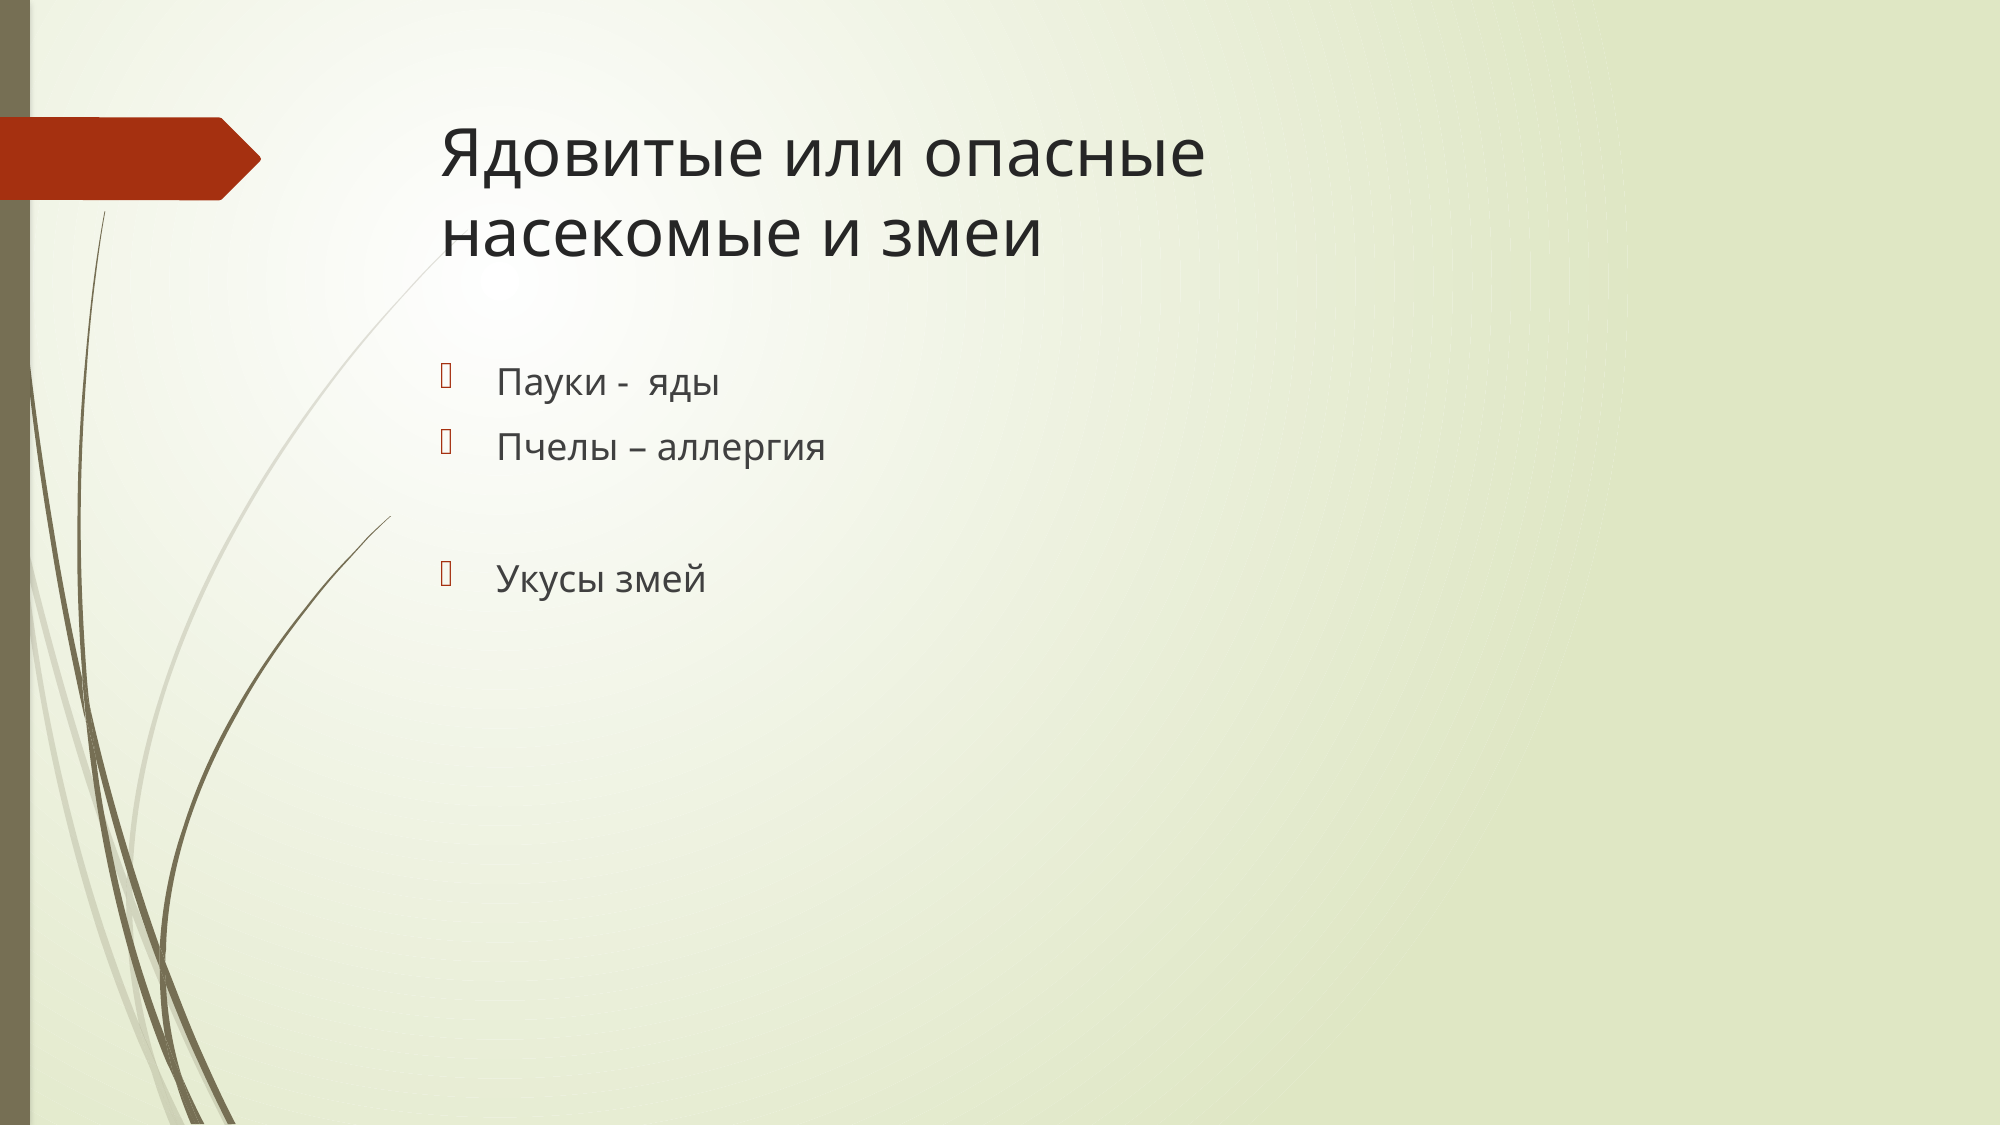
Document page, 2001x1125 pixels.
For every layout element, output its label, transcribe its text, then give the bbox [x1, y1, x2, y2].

title Ядовитые или опасные насекомые и змеи [425, 102, 1888, 313]
list Пауки - яды Пчелы – аллергия Укусы змей [424, 350, 1888, 970]
